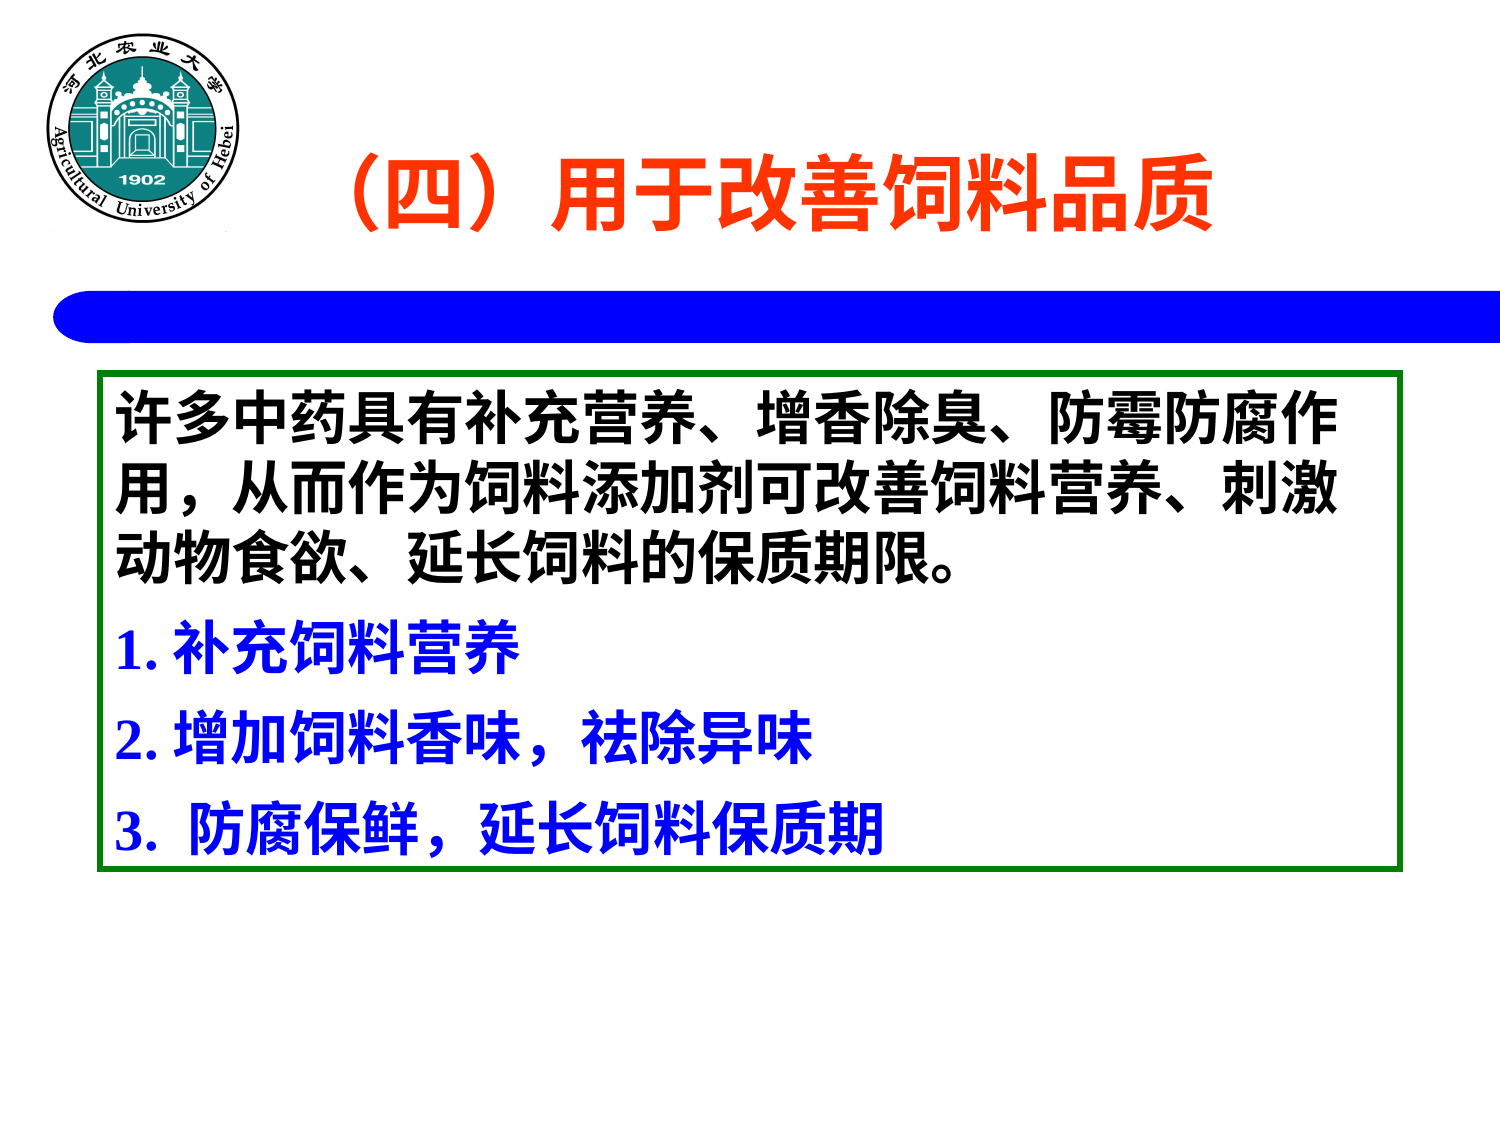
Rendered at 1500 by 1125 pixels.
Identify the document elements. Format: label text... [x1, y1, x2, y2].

picture [41, 30, 242, 232]
text_box （四）用于改善饲料品质 [76, 148, 1457, 278]
text_box 许多中药具有补充营养、增香除臭、防霉防腐作用，从而作为饲料添加剂可改善饲料营养、刺激动物食欲、延长饲料的保质期限。 1.补充饲料营养 2.增加饲料香味，祛除异味 3. 防腐保鲜，延长饲料保质期 [100, 373, 1400, 870]
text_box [53, 290, 1500, 344]
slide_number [112, 862, 754, 919]
